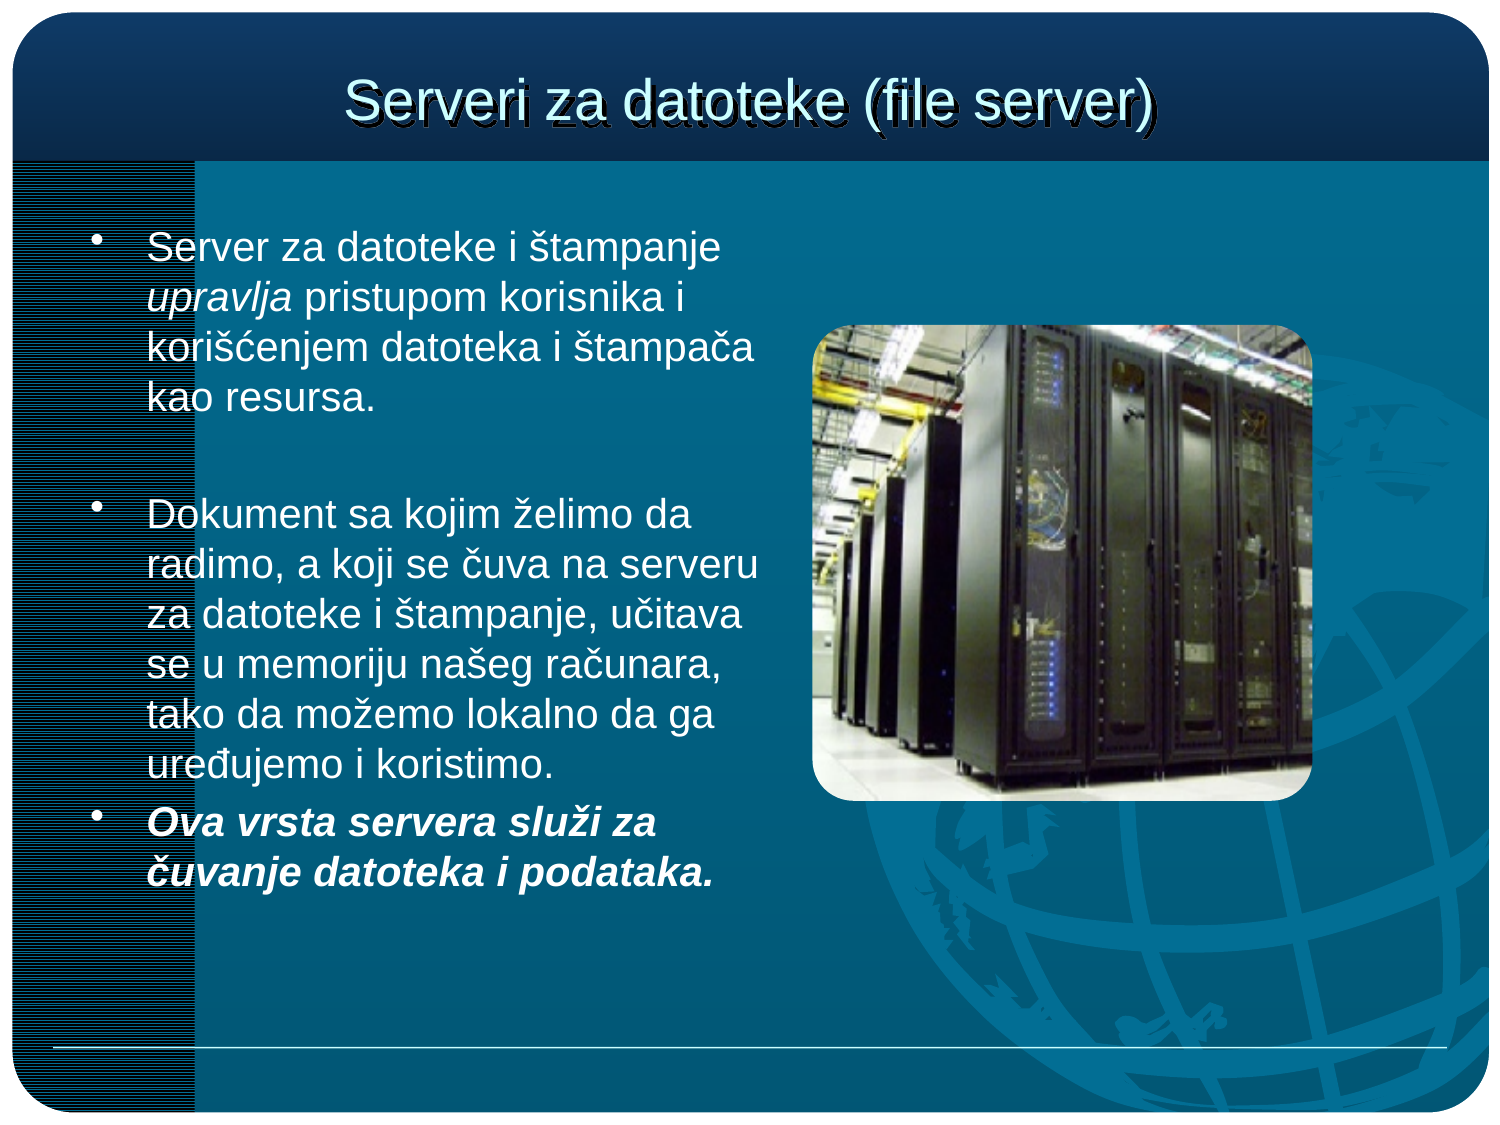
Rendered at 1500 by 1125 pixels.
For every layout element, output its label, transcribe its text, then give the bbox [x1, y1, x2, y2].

title Serveri za datoteke (file server) [74, 32, 1426, 163]
list Server za datoteke i štampanje upravlja pristupom korisnika i korišćenjem datoteka i štampača kao resursa. Dokument sa kojim želimo da radimo, a koji se čuva na serveru za datoteke i štampanje, učitava se u memoriju našeg računara, tako da možemo lokalno da ga uređujemo i koristimo. Ova vrsta servera služi za čuvanje datoteka i podataka. [74, 212, 801, 1026]
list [812, 324, 1313, 801]
